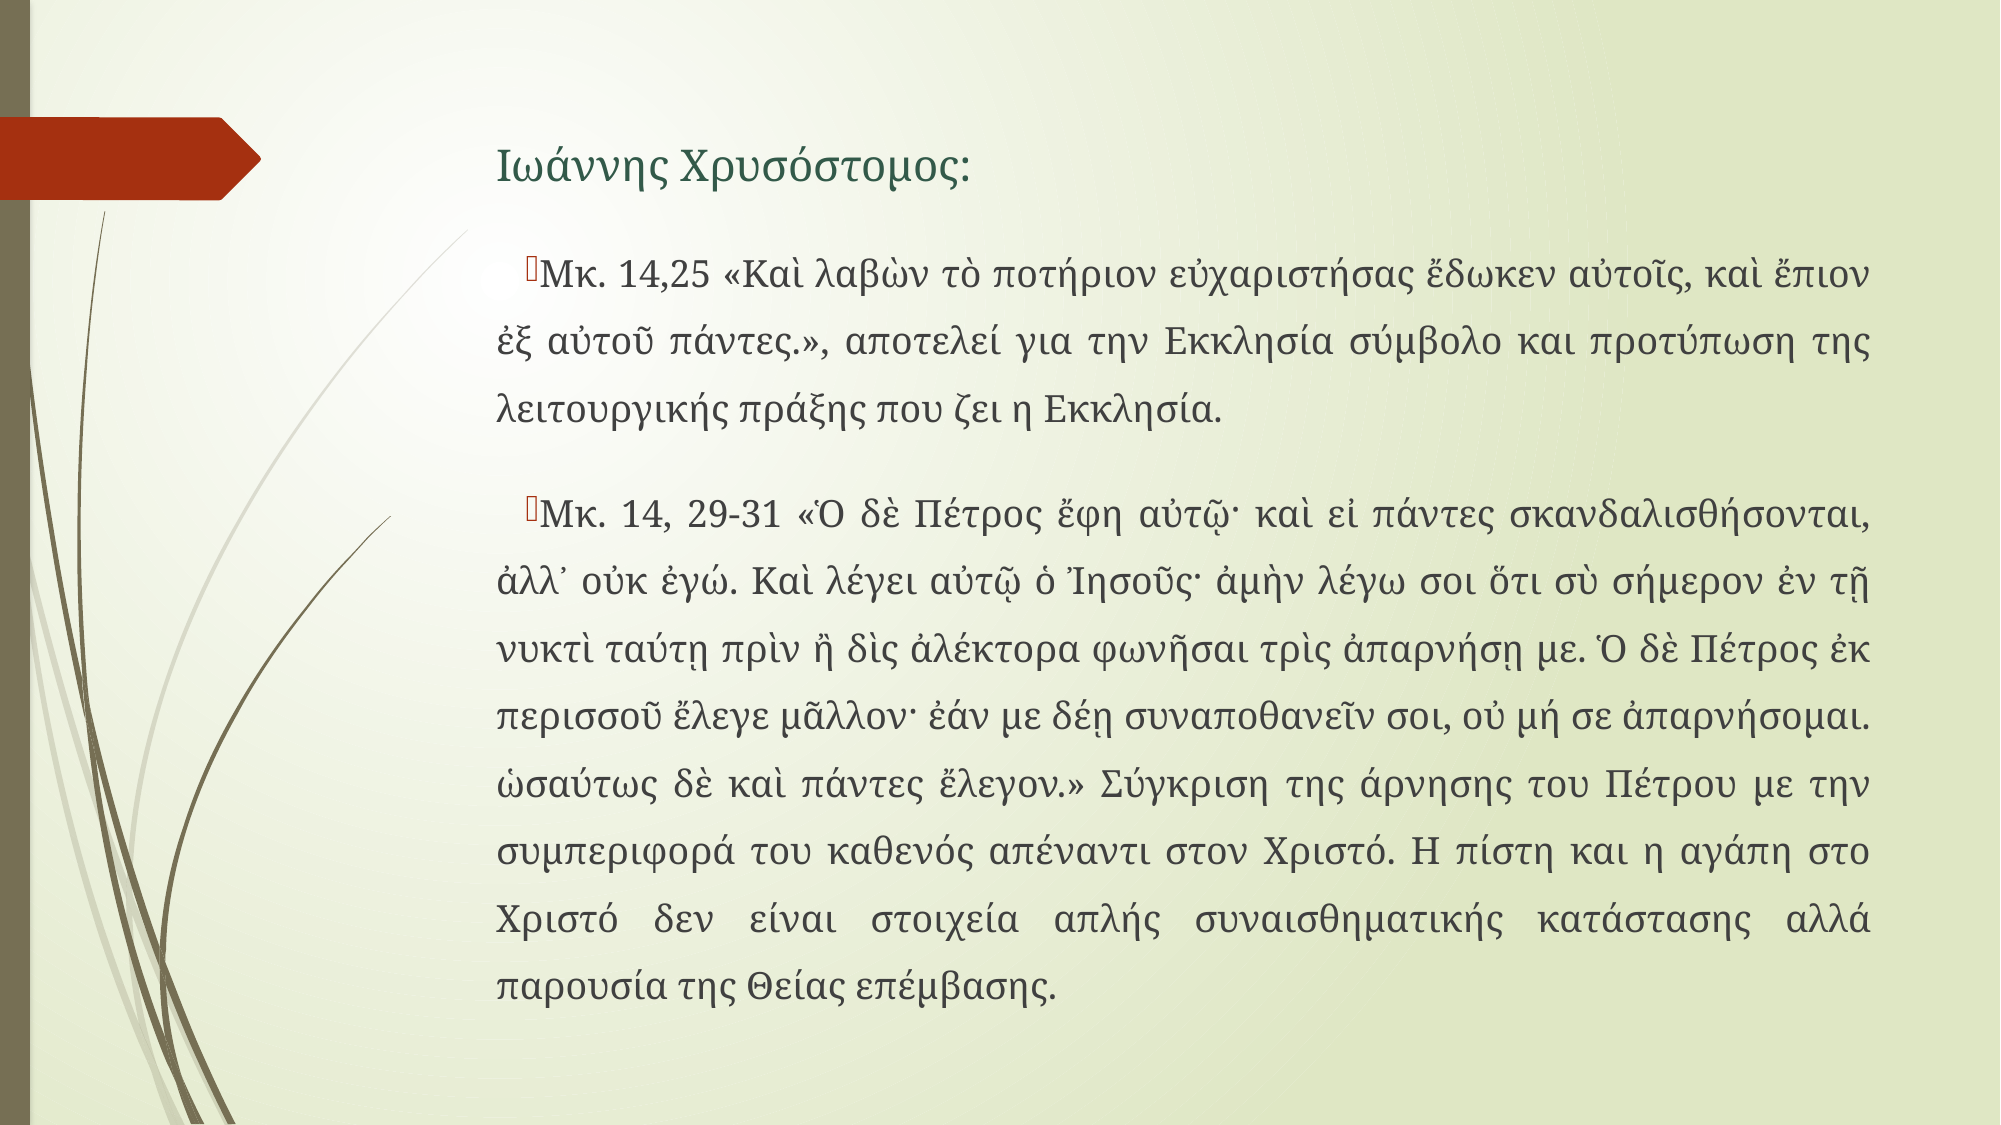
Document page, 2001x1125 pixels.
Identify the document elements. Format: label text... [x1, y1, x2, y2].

list Ιωάννης Χρυσόστομος: Μκ. 14,25 «Καὶ λαβὼν τὸ ποτήριον εὐχαριστήσας ἔδωκεν αὐτοῖς, καὶ ἔπιον ἐξ αὐτοῦ πάντες.», αποτελεί για την Εκκλησία σύμβολο και προτύπωση της λειτουργικής πράξης που ζει η Εκκλησία. Μκ. 14, 29-31 «Ὁ δὲ Πέτρος ἔφη αὐτῷ· καὶ εἰ πάντες σκανδαλισθήσονται, ἀλλ᾿ οὐκ ἐγώ. Καὶ λέγει αὐτῷ ὁ Ἰησοῦς· ἀμὴν λέγω σοι ὅτι σὺ σήμερον ἐν τῇ νυκτὶ ταύτῃ πρὶν ἢ δὶς ἀλέκτορα φωνῆσαι τρὶς ἀπαρνήσῃ με. Ὁ δὲ Πέτρος ἐκ περισσοῦ ἔλεγε μᾶλλον· ἐάν με δέῃ συναποθανεῖν σοι, οὐ μή σε ἀπαρνήσομαι. ὡσαύτως δὲ καὶ πάντες ἔλεγον.» Σύγκριση της άρνησης του Πέτρου με την συμπεριφορά του καθενός απέναντι στον Χριστό. Η πίστη και η αγάπη στο Χριστό δεν είναι στοιχεία απλής συναισθηματικής κατάστασης αλλά παρουσία της Θείας επέμβασης. [424, 103, 1888, 1037]
